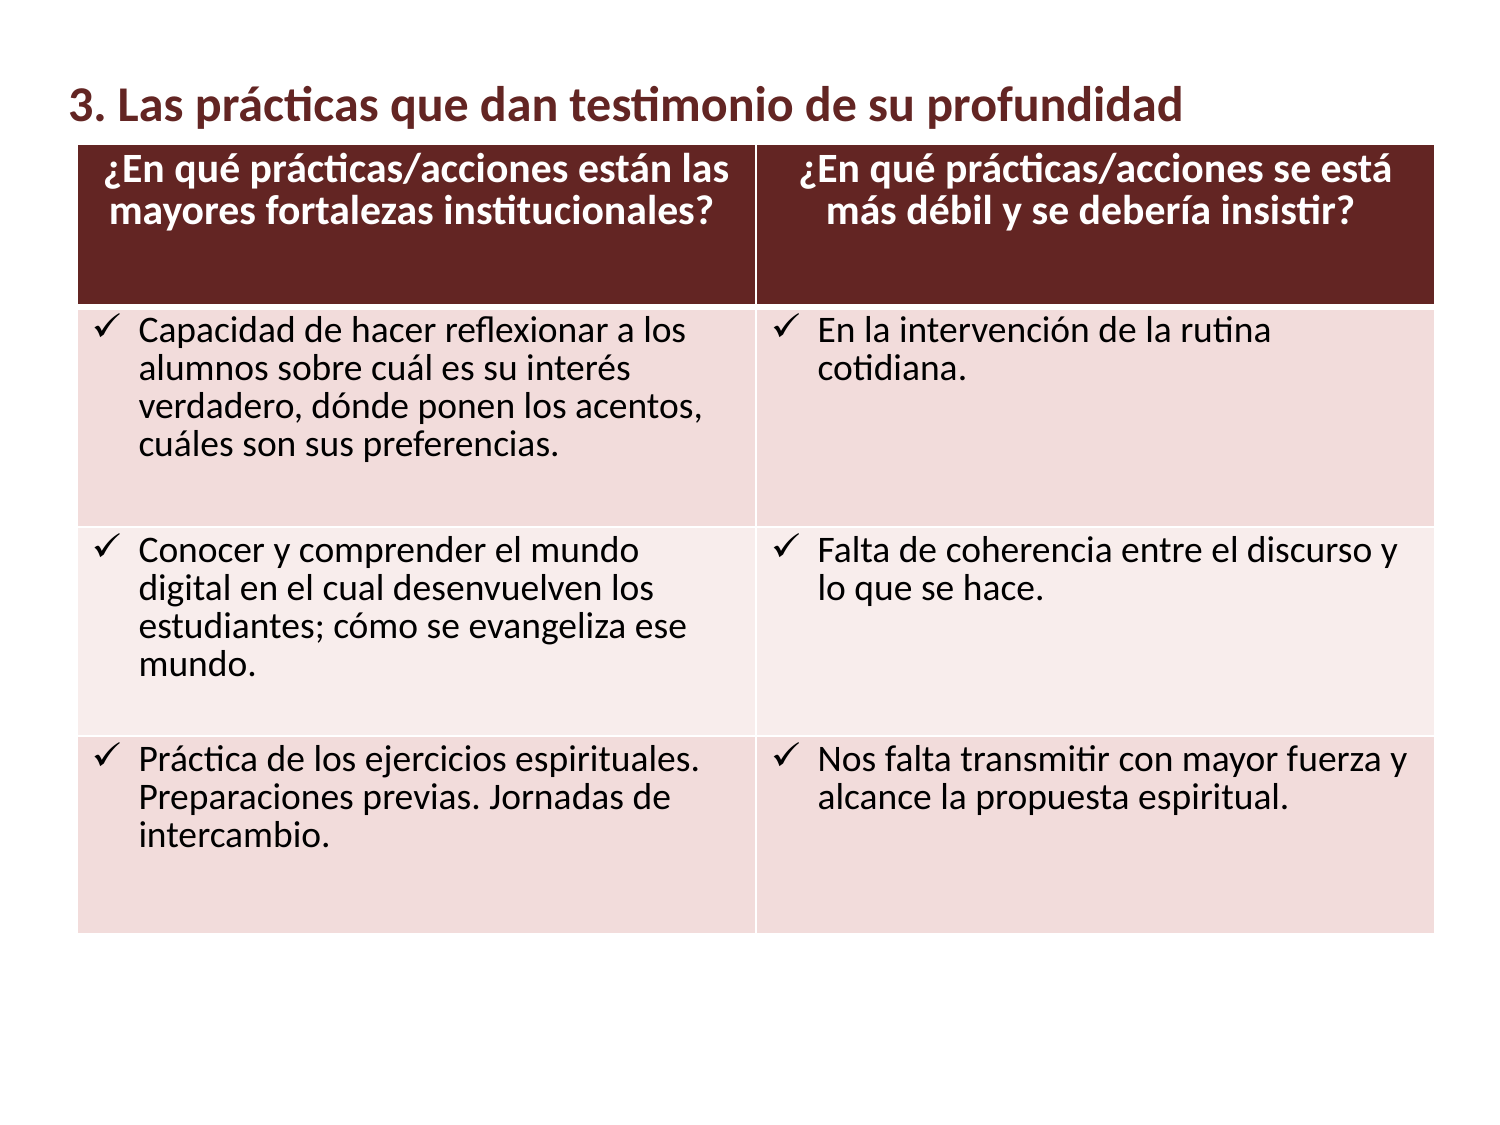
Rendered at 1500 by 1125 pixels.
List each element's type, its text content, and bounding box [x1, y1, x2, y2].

table_cell Conocer y comprender el mundo digital en el cual desenvuelven los estudiantes; cómo se evangeliza ese mundo. [78, 528, 755, 735]
table_cell Falta de coherencia entre el discurso y lo que se hace. [757, 528, 1434, 735]
table_cell Nos falta transmitir con mayor fuerza y alcance la propuesta espiritual. [757, 737, 1434, 933]
title 3. Las prácticas que dan testimonio de su profundidad [53, 54, 1481, 149]
table_cell Capacidad de hacer reflexionar a los alumnos sobre cuál es su interés verdadero, dónde ponen los acentos, cuáles son sus preferencias. [78, 310, 755, 526]
table_cell Práctica de los ejercicios espirituales. Preparaciones previas. Jornadas de intercambio. [78, 737, 755, 933]
table_cell En la intervención de la rutina cotidiana. [757, 310, 1434, 526]
table_header ¿En qué prácticas/acciones se está más débil y se debería insistir? [757, 145, 1434, 304]
table_header ¿En qué prácticas/acciones están las mayores fortalezas institucionales? [78, 145, 755, 304]
